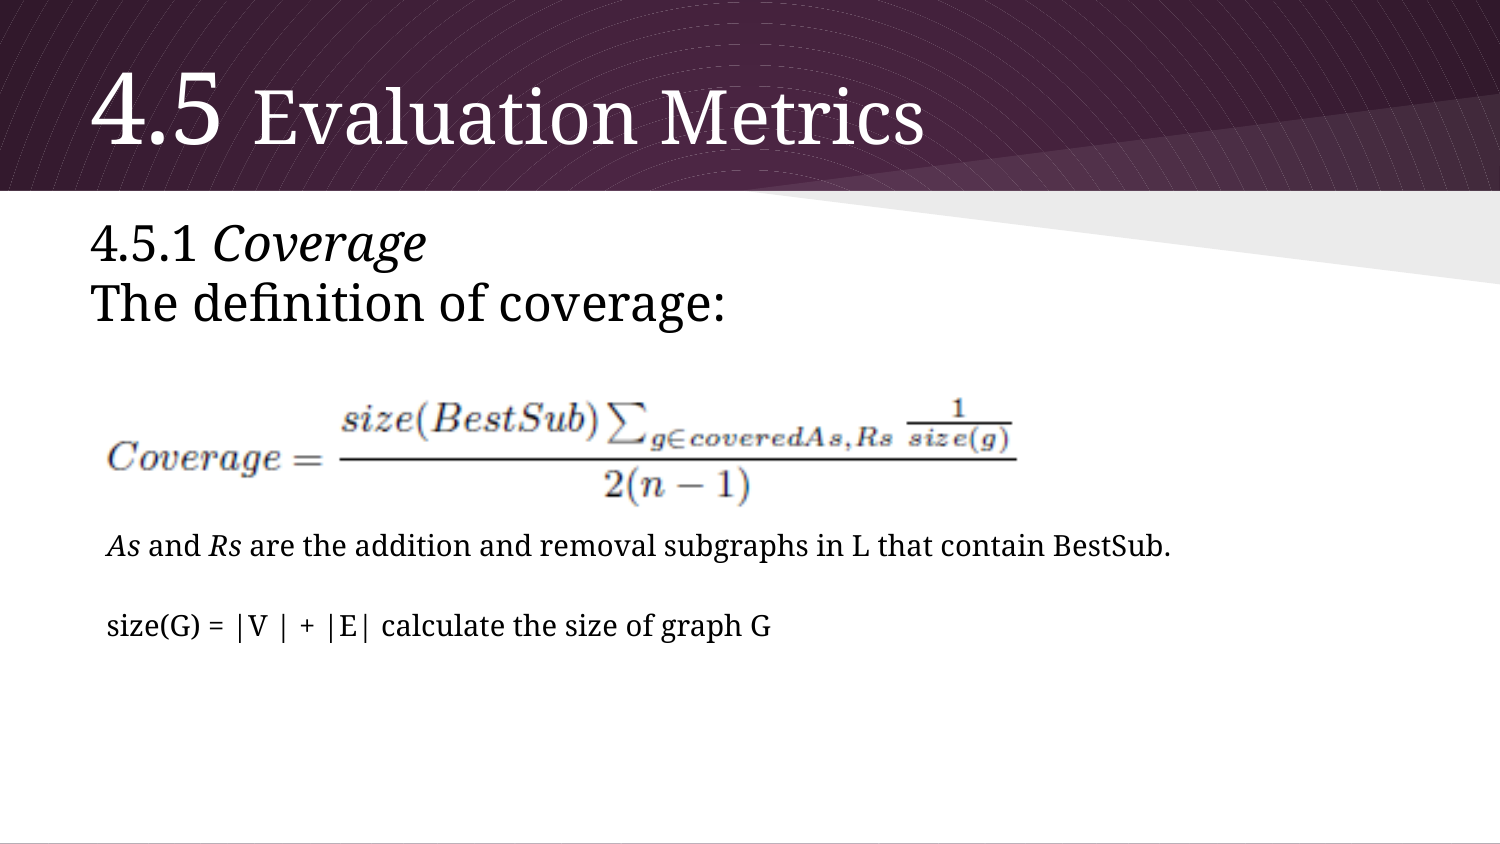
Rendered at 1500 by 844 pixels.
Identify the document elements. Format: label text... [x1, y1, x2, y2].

list 4.5.1 Coverage The definition of coverage: where, As and Rs are the addition and removal subgraphs in L that contain BestSub. size(G) = |V | + |E| calculate the size of graph G [75, 196, 1425, 702]
title 4.5 Evaluation Metrics [75, 18, 1425, 190]
picture [101, 372, 1052, 524]
